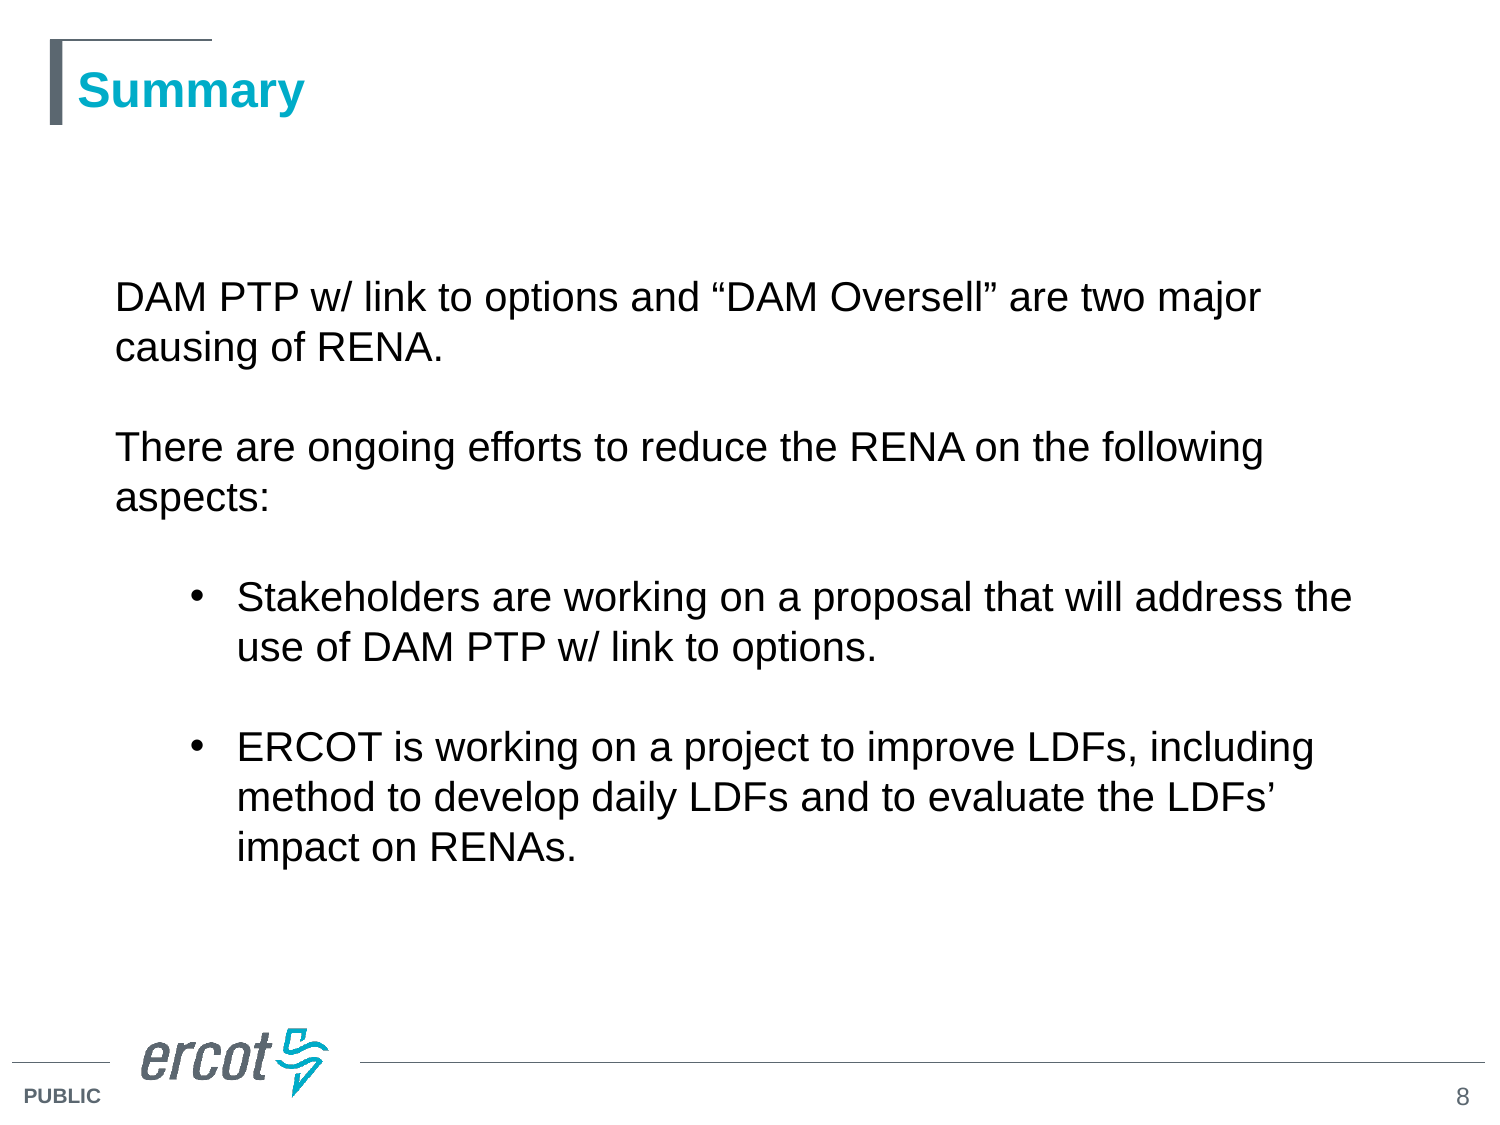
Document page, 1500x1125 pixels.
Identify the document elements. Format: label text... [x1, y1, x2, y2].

text_box DAM PTP w/ link to options and “DAM Oversell” are two major causing of RENA. There are ongoing efforts to reduce the RENA on the following aspects: Stakeholders are working on a proposal that will address the use of DAM PTP w/ link to options. ERCOT is working on a project to improve LDFs, including method to develop daily LDFs and to evaluate the LDFs’ impact on RENAs. [99, 262, 1400, 878]
title Summary [62, 50, 1450, 163]
picture [137, 1024, 332, 1100]
